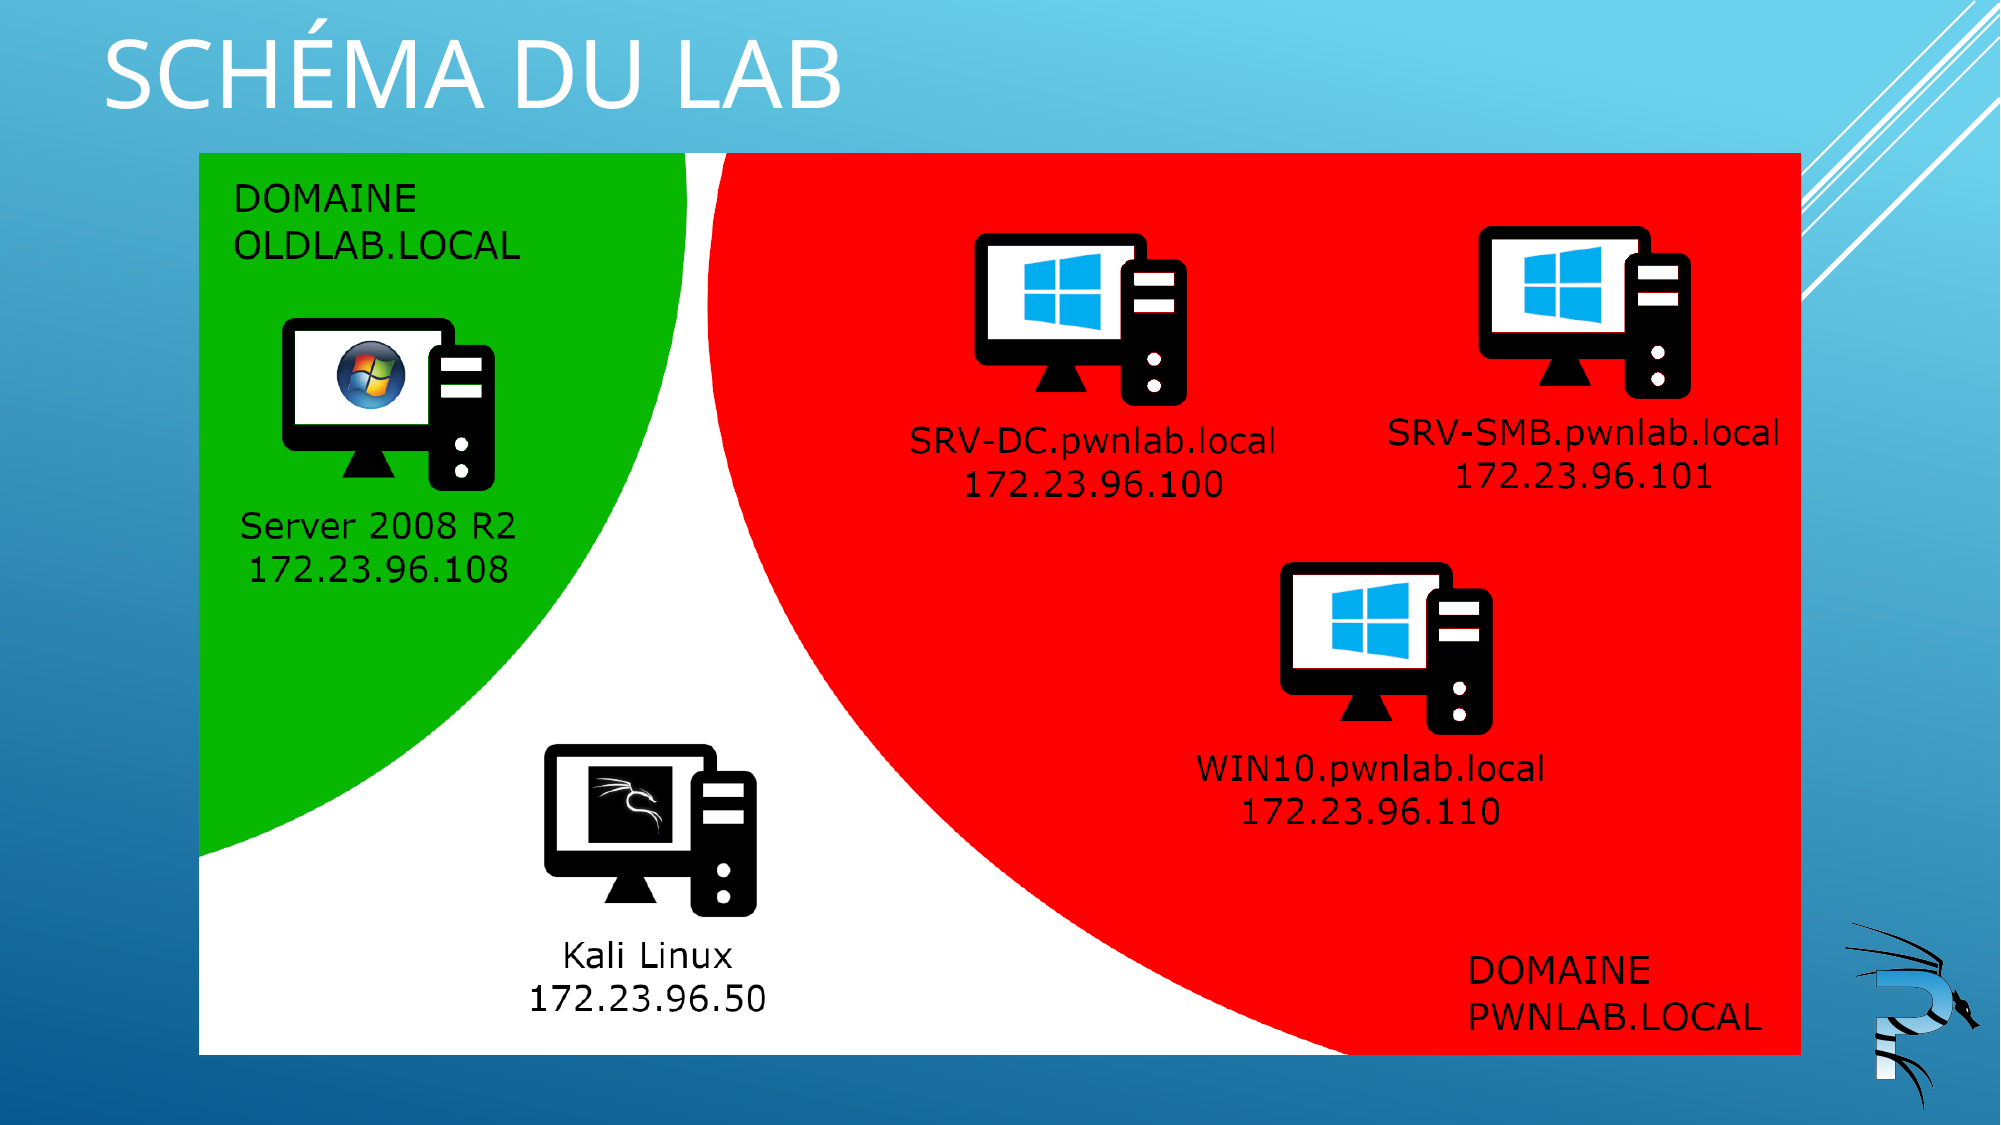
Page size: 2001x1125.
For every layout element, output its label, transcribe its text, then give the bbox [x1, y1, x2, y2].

picture [199, 153, 1801, 1055]
picture [1843, 923, 1982, 1111]
title Schéma du lab [87, 6, 1355, 135]
